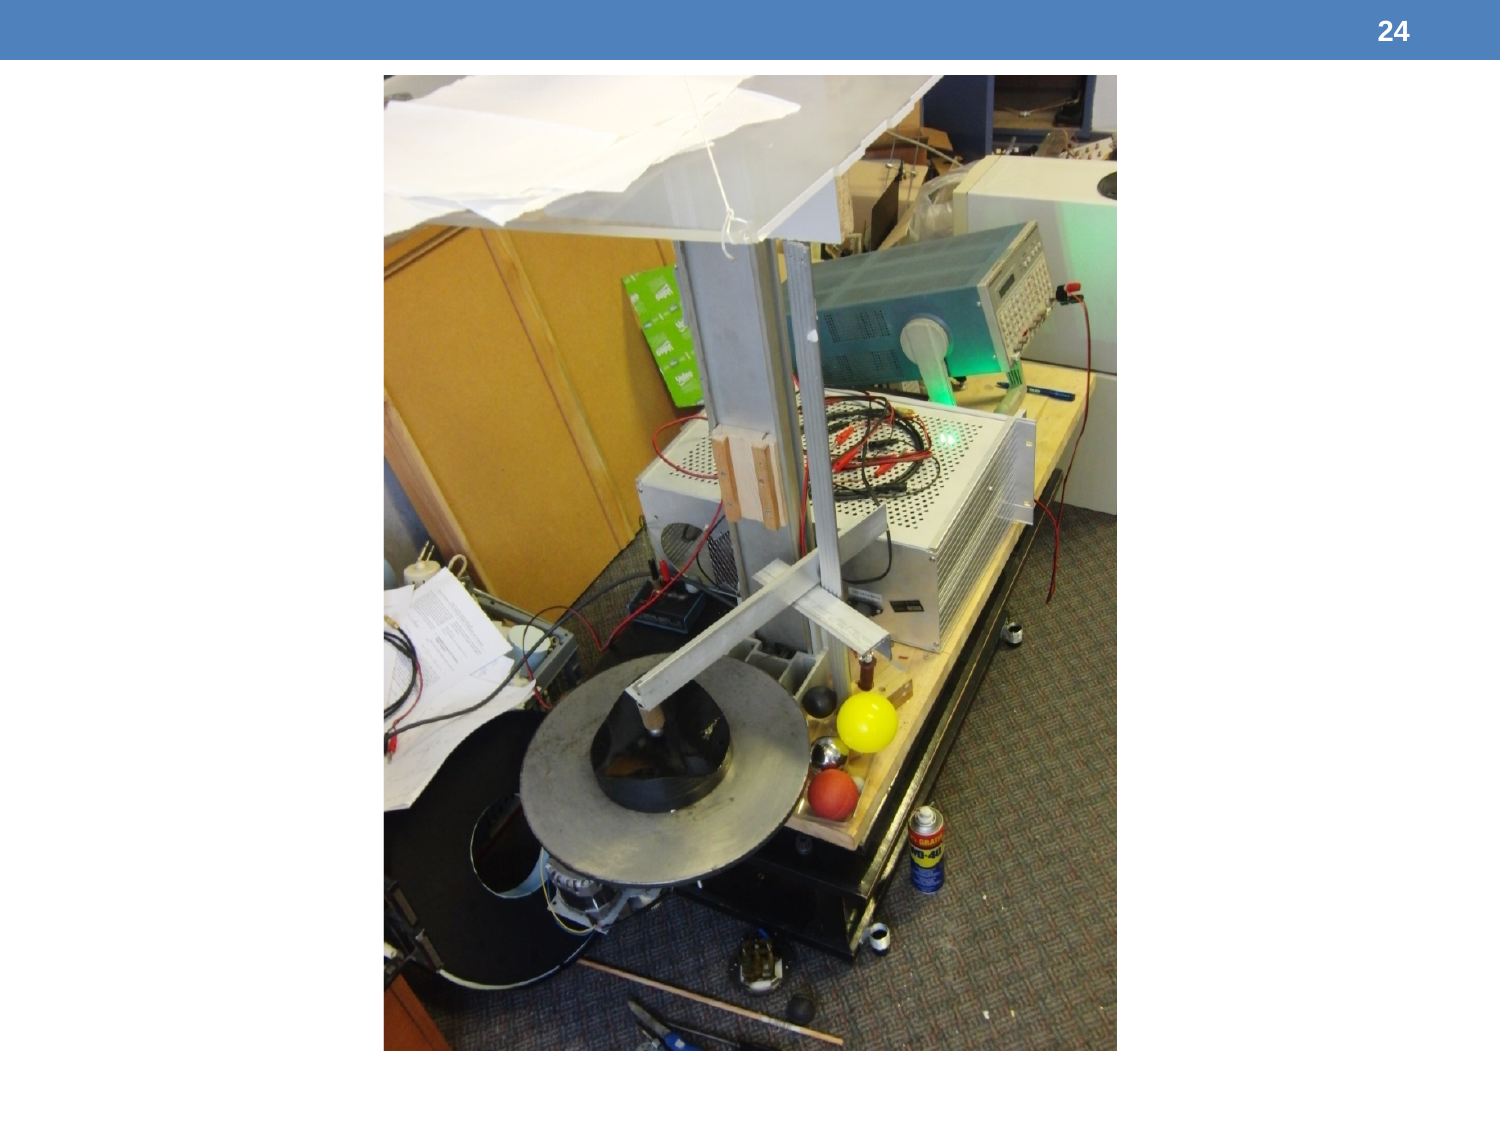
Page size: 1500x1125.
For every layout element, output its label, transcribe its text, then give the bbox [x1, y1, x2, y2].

slide_number 24 [1250, 3, 1425, 57]
picture [261, 76, 1239, 1050]
